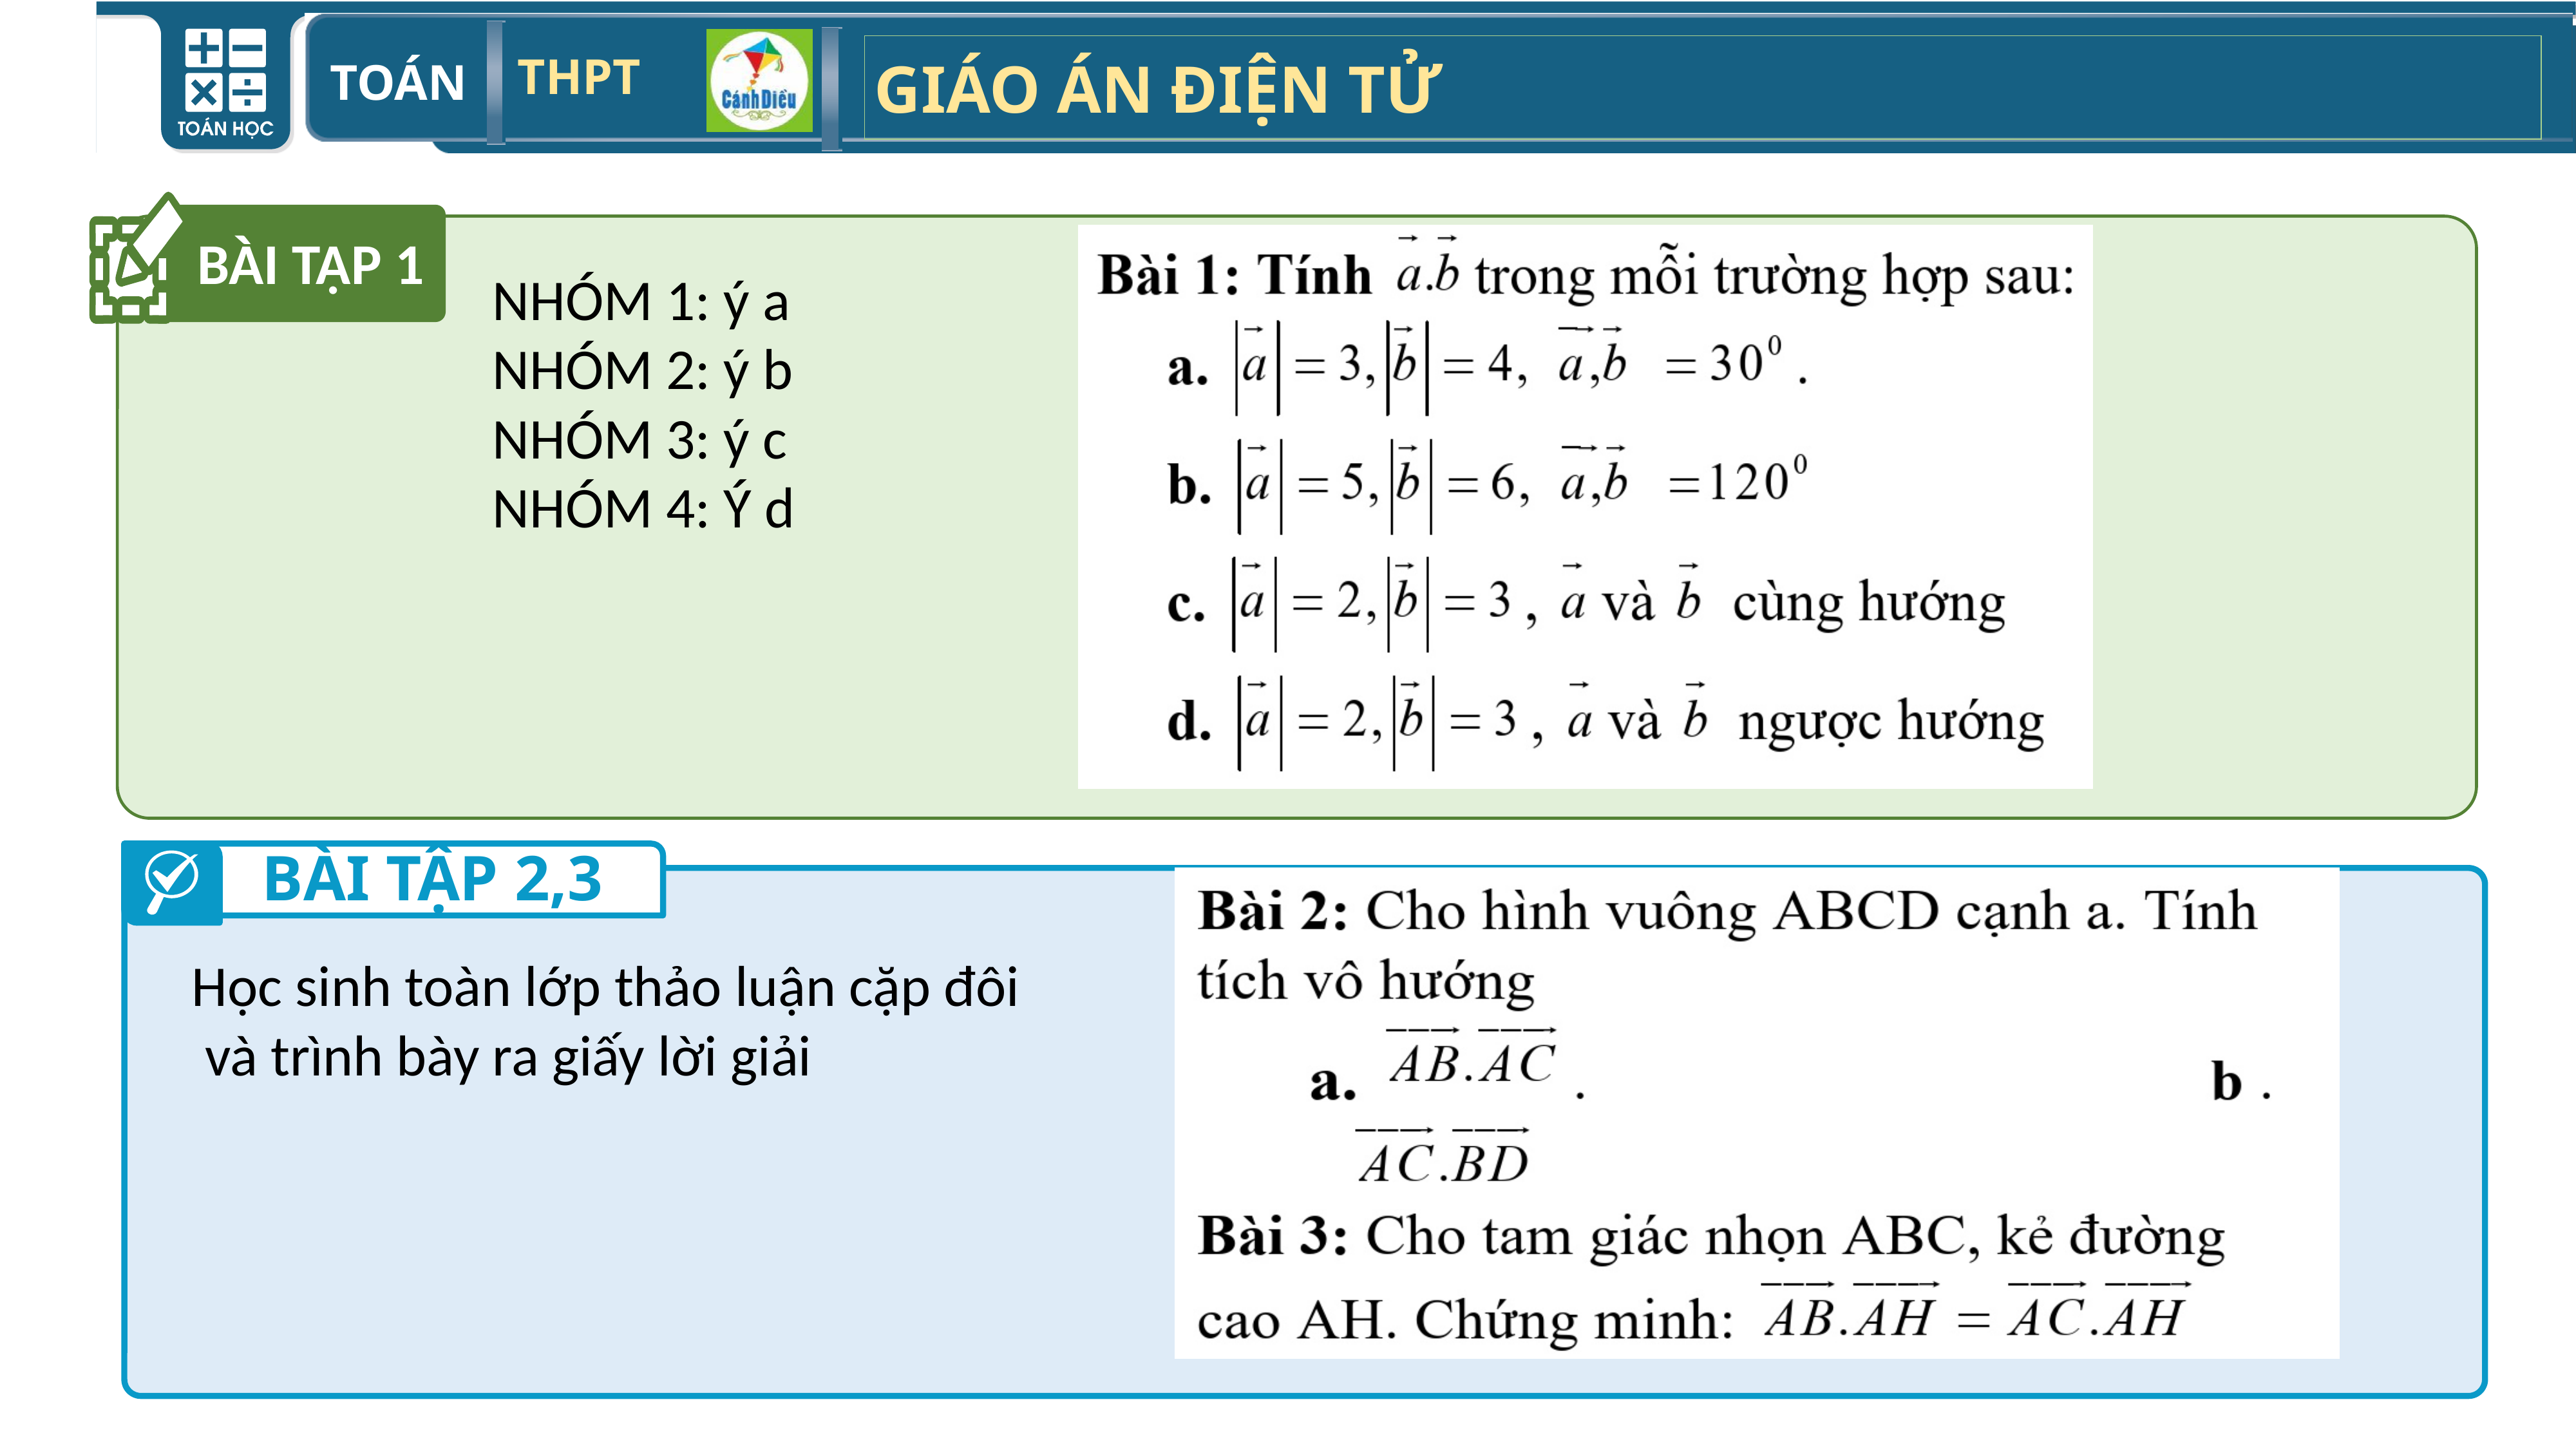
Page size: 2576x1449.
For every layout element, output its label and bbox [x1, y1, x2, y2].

picture [1175, 868, 2340, 1359]
picture [97, 13, 2576, 153]
text_box [89, 191, 2477, 819]
picture [1078, 224, 2094, 790]
text_box [124, 833, 2485, 1396]
